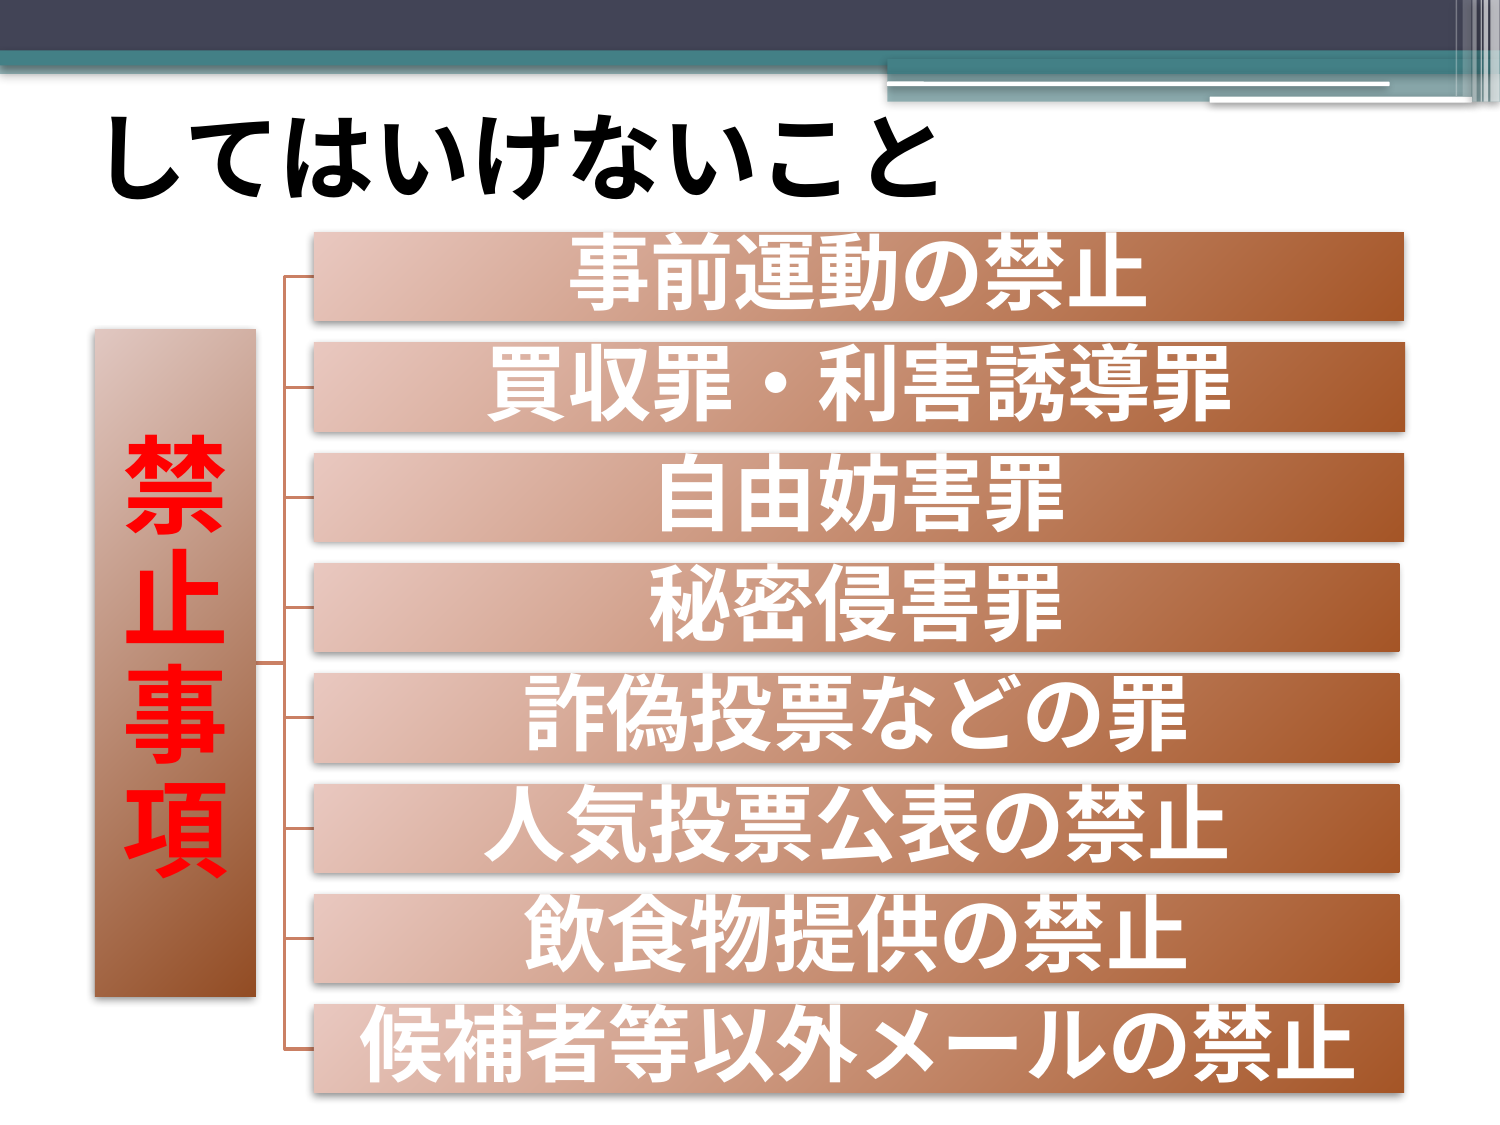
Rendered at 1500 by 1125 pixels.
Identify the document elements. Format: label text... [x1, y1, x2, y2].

title してはいけないこと [76, 90, 1427, 220]
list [37, 231, 1463, 1095]
